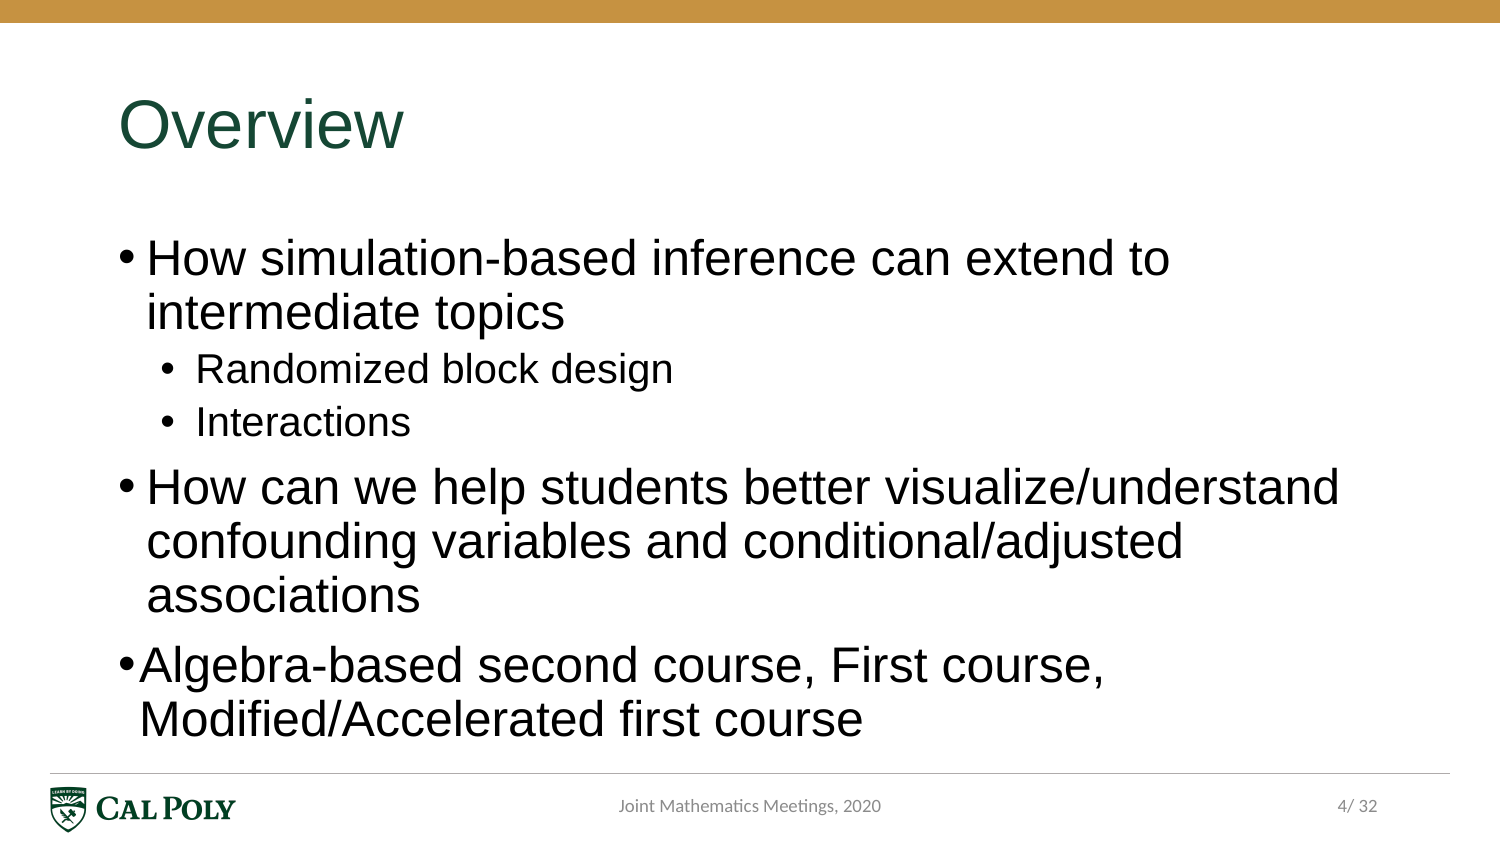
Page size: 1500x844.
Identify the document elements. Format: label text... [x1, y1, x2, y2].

list How simulation-based inference can extend to intermediate topics Randomized block design Interactions How can we help students better visualize/understand confounding variables and conditional/adjusted associations Algebra-based second course, First course, Modified/Accelerated first course [103, 224, 1397, 800]
footer Joint Mathematics Meetings, 2020 [496, 782, 1004, 827]
slide_number 4/ 32 [1059, 782, 1397, 827]
title Overview [103, 44, 1397, 208]
